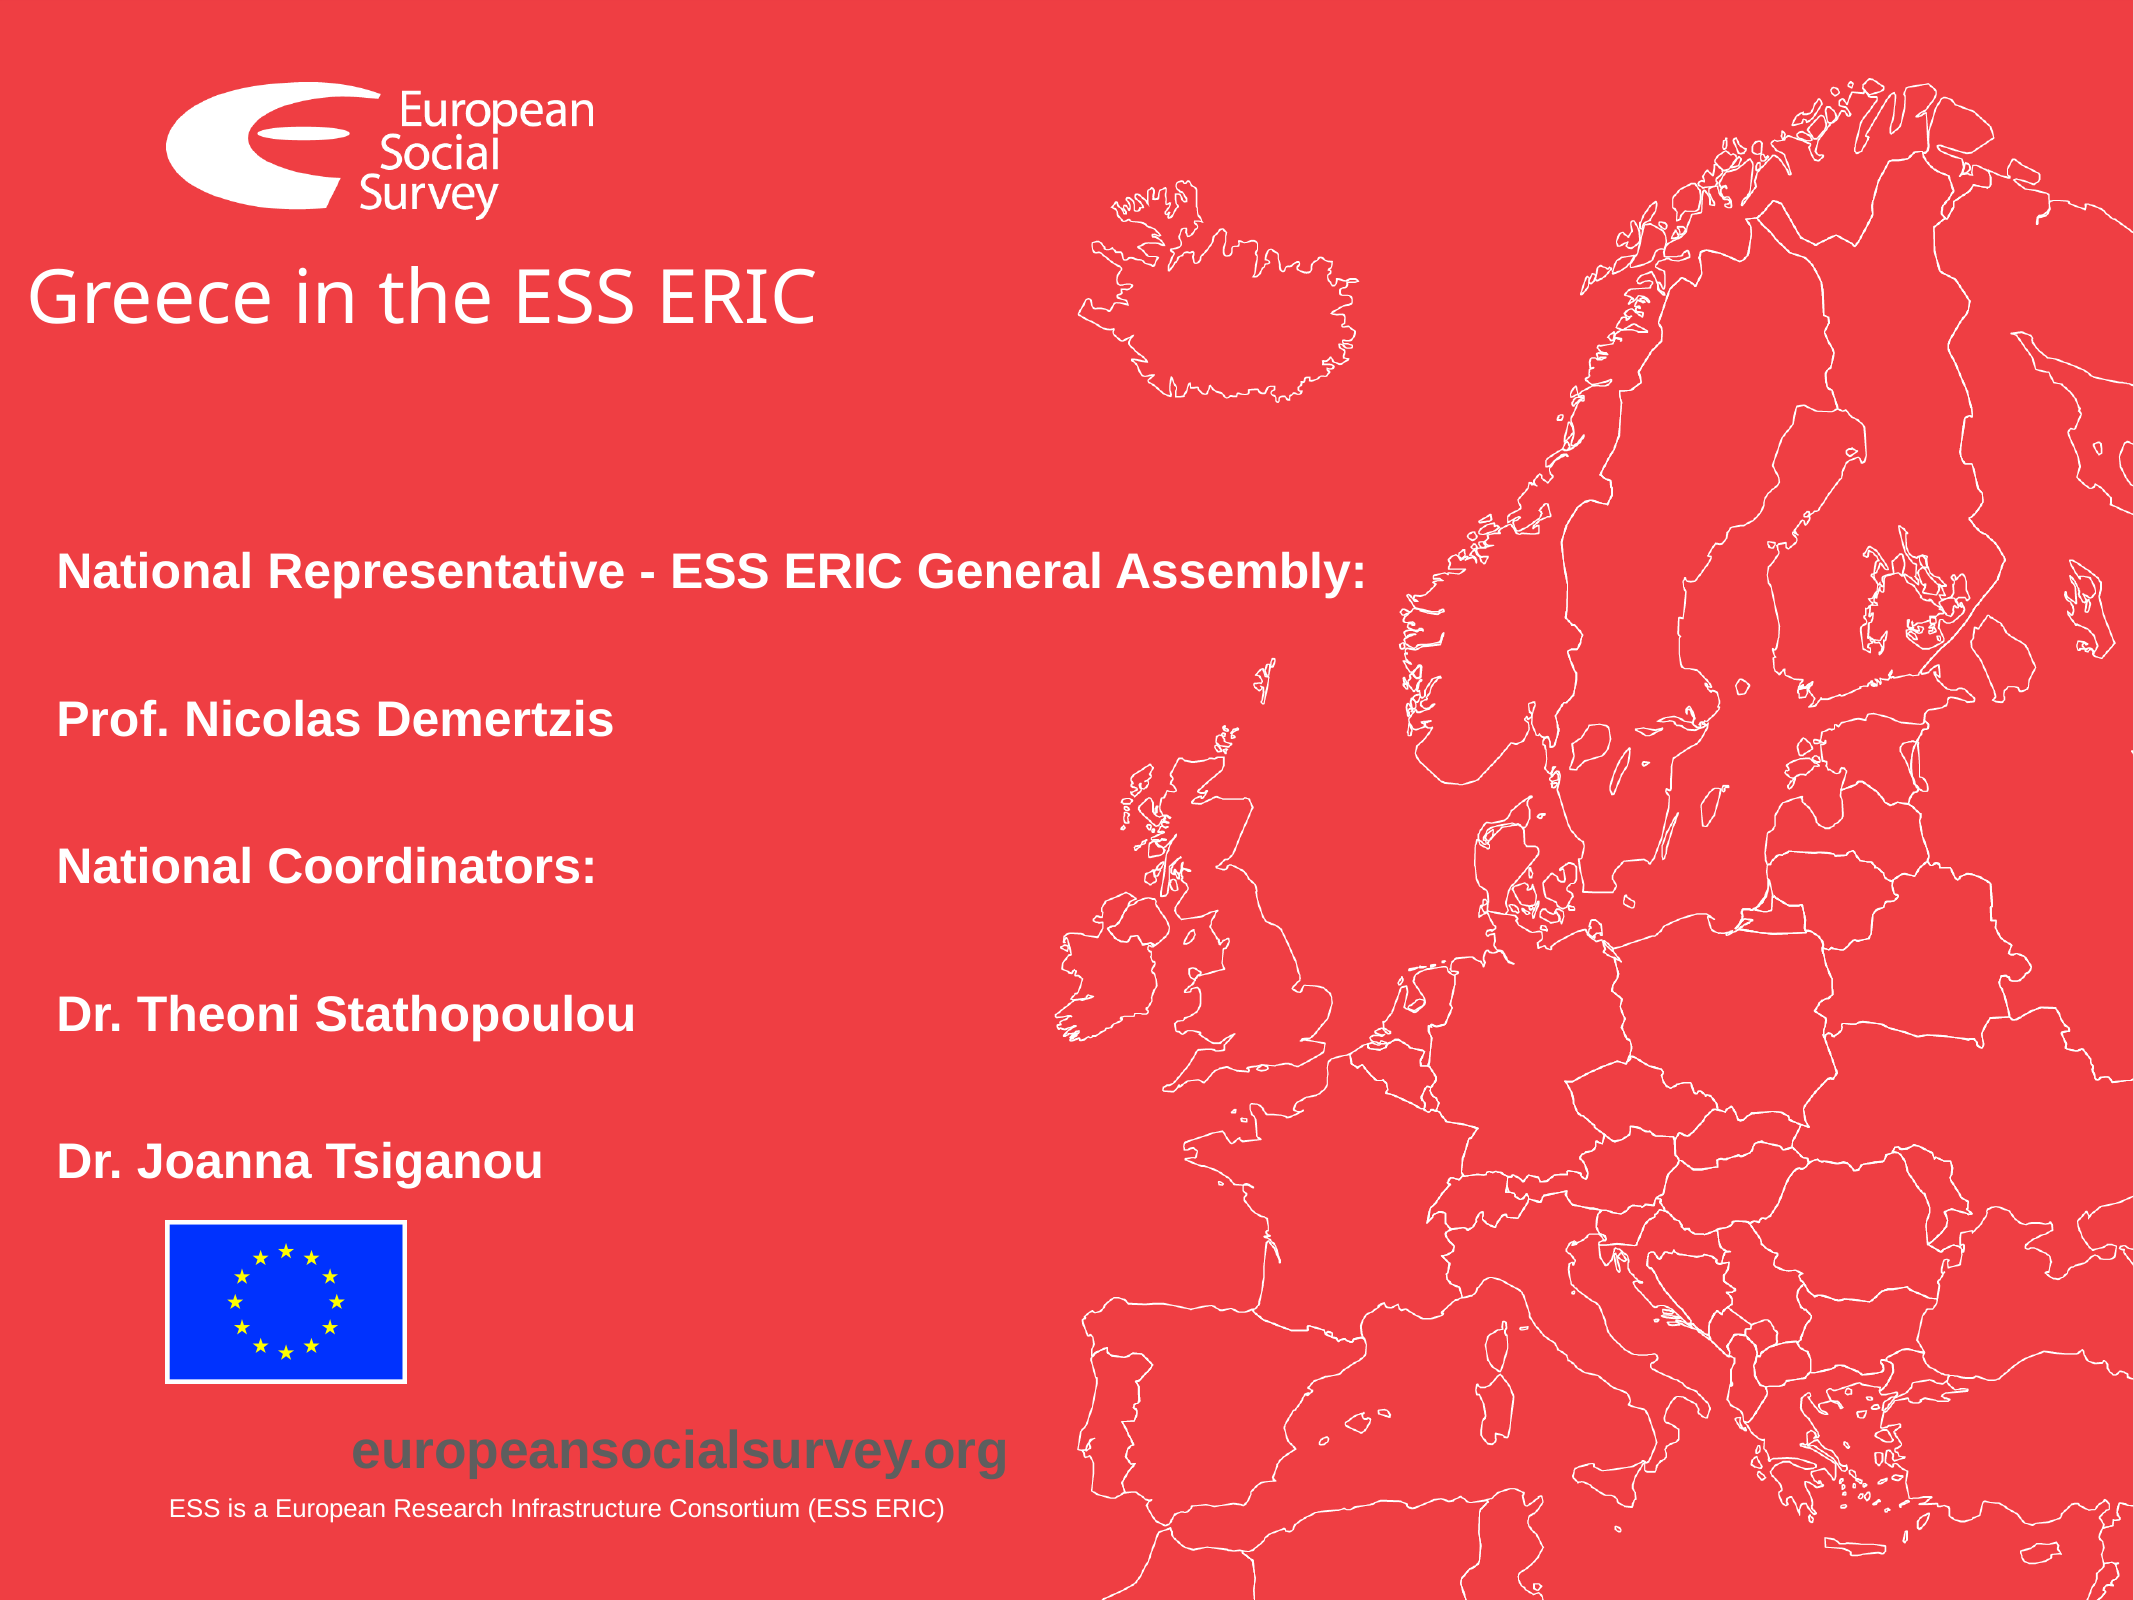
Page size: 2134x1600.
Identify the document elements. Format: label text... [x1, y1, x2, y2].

list Greece in the ESS ERIC [26, 245, 1853, 480]
picture [800, 0, 2134, 1600]
list National Representative - ESS ERIC General Assembly: Prof. Nicolas Demertzis National Coordinators: Dr. Theoni Stathopoulou Dr. Joanna Tsiganou [55, 529, 2072, 1222]
picture [165, 1220, 407, 1385]
picture [166, 82, 593, 220]
